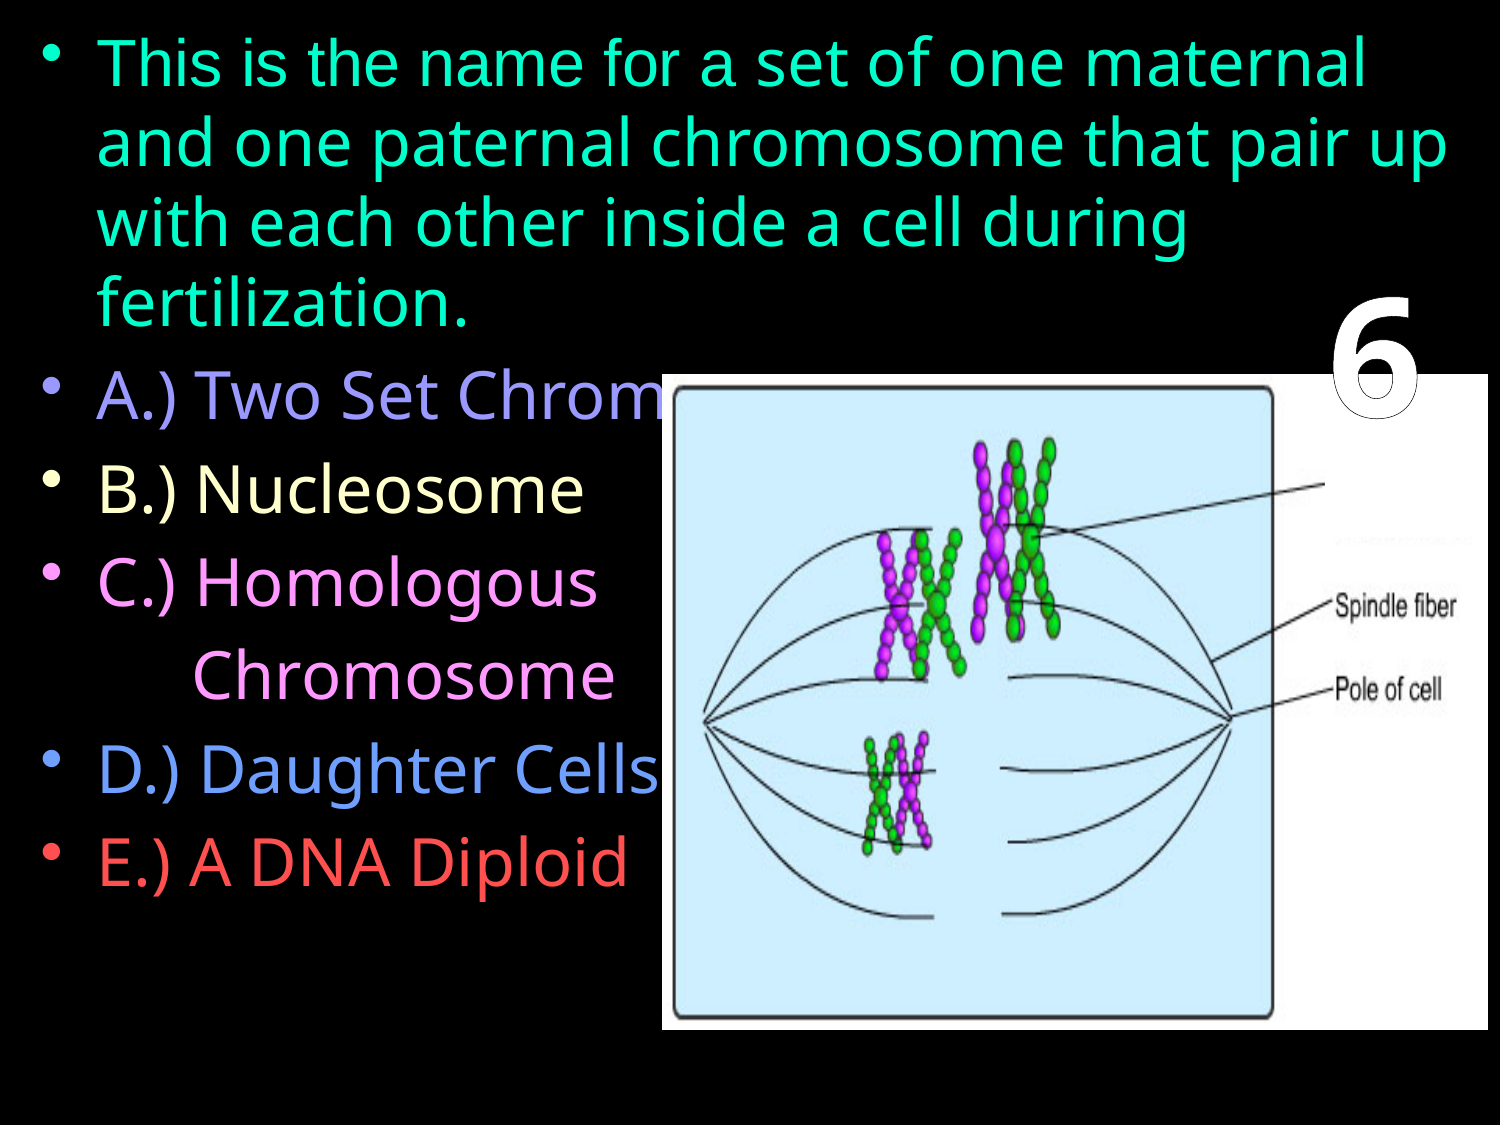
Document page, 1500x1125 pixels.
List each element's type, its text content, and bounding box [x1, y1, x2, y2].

list This is the name for a set of one maternal and one paternal chromosome that pair up with each other inside a cell during fertilization. A.) Two Set Chromosome B.) Nucleosome C.) Homologous Chromosome D.) Daughter Cells E.) A DNA Diploid [25, 12, 1488, 968]
picture [662, 374, 1488, 1030]
text_box 6 [1312, 242, 1438, 373]
